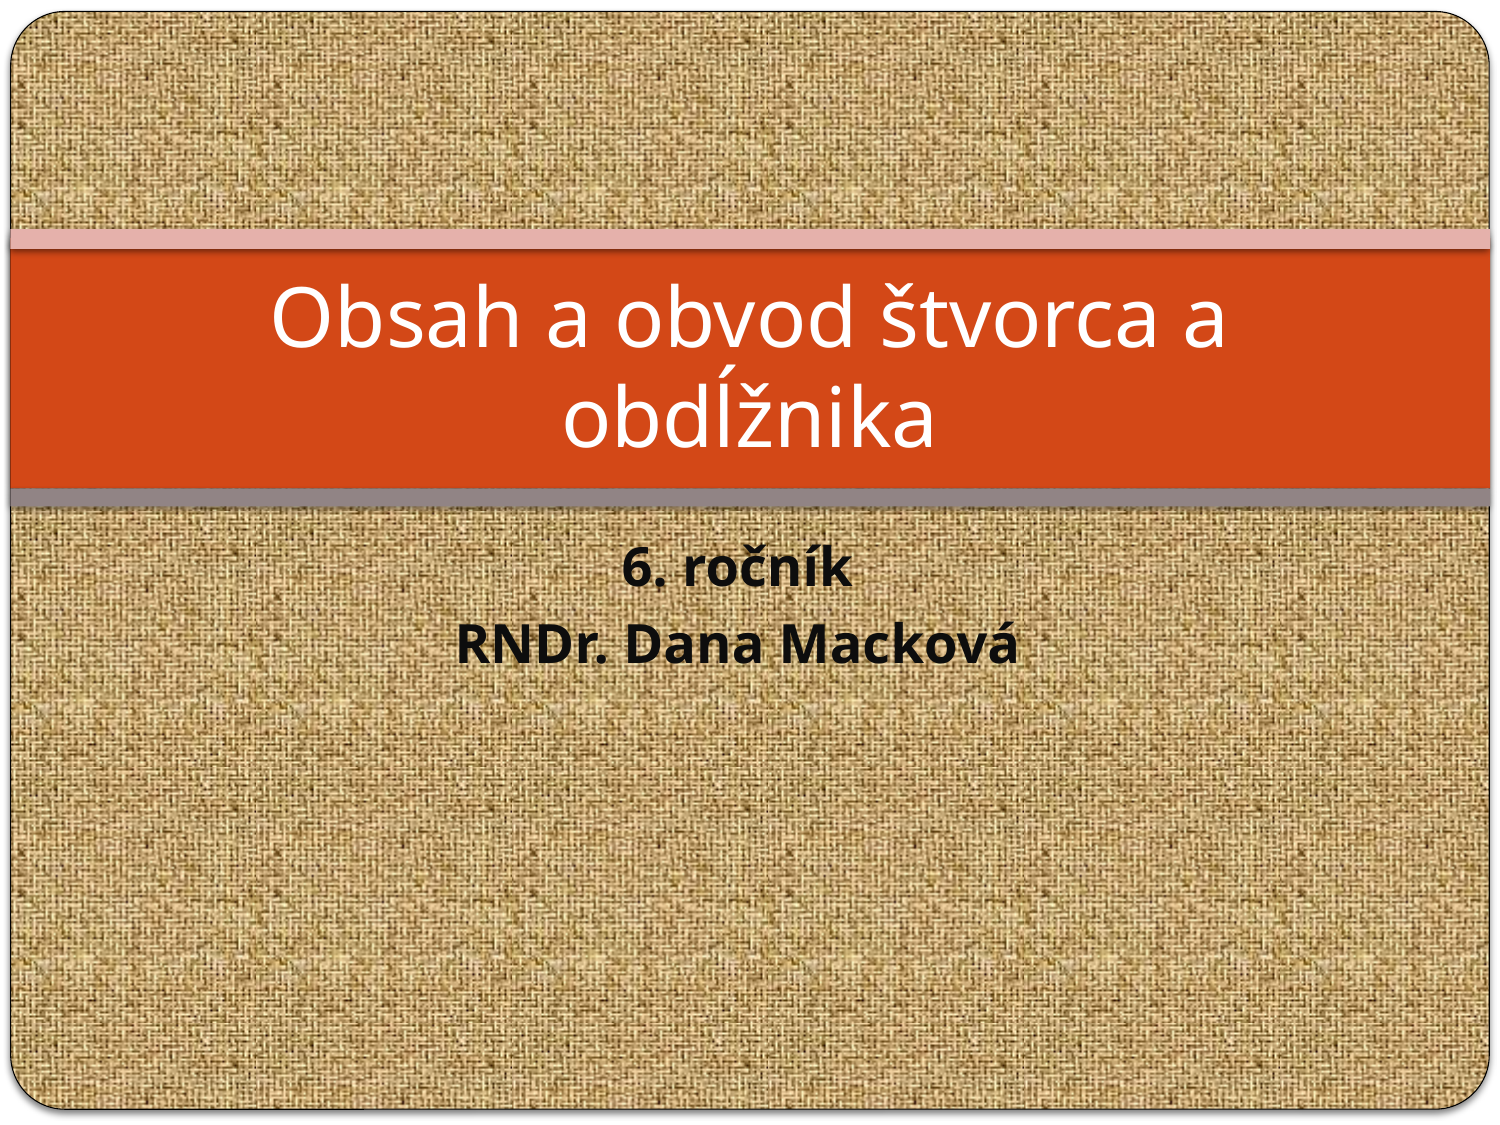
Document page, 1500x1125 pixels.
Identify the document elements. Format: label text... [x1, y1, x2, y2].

subtitle 6. ročník RNDr. Dana Macková [212, 525, 1263, 788]
title Obsah a obvod štvorca a obdĺžnika [75, 247, 1425, 489]
picture [12, 507, 1488, 1108]
picture [12, 12, 1488, 229]
